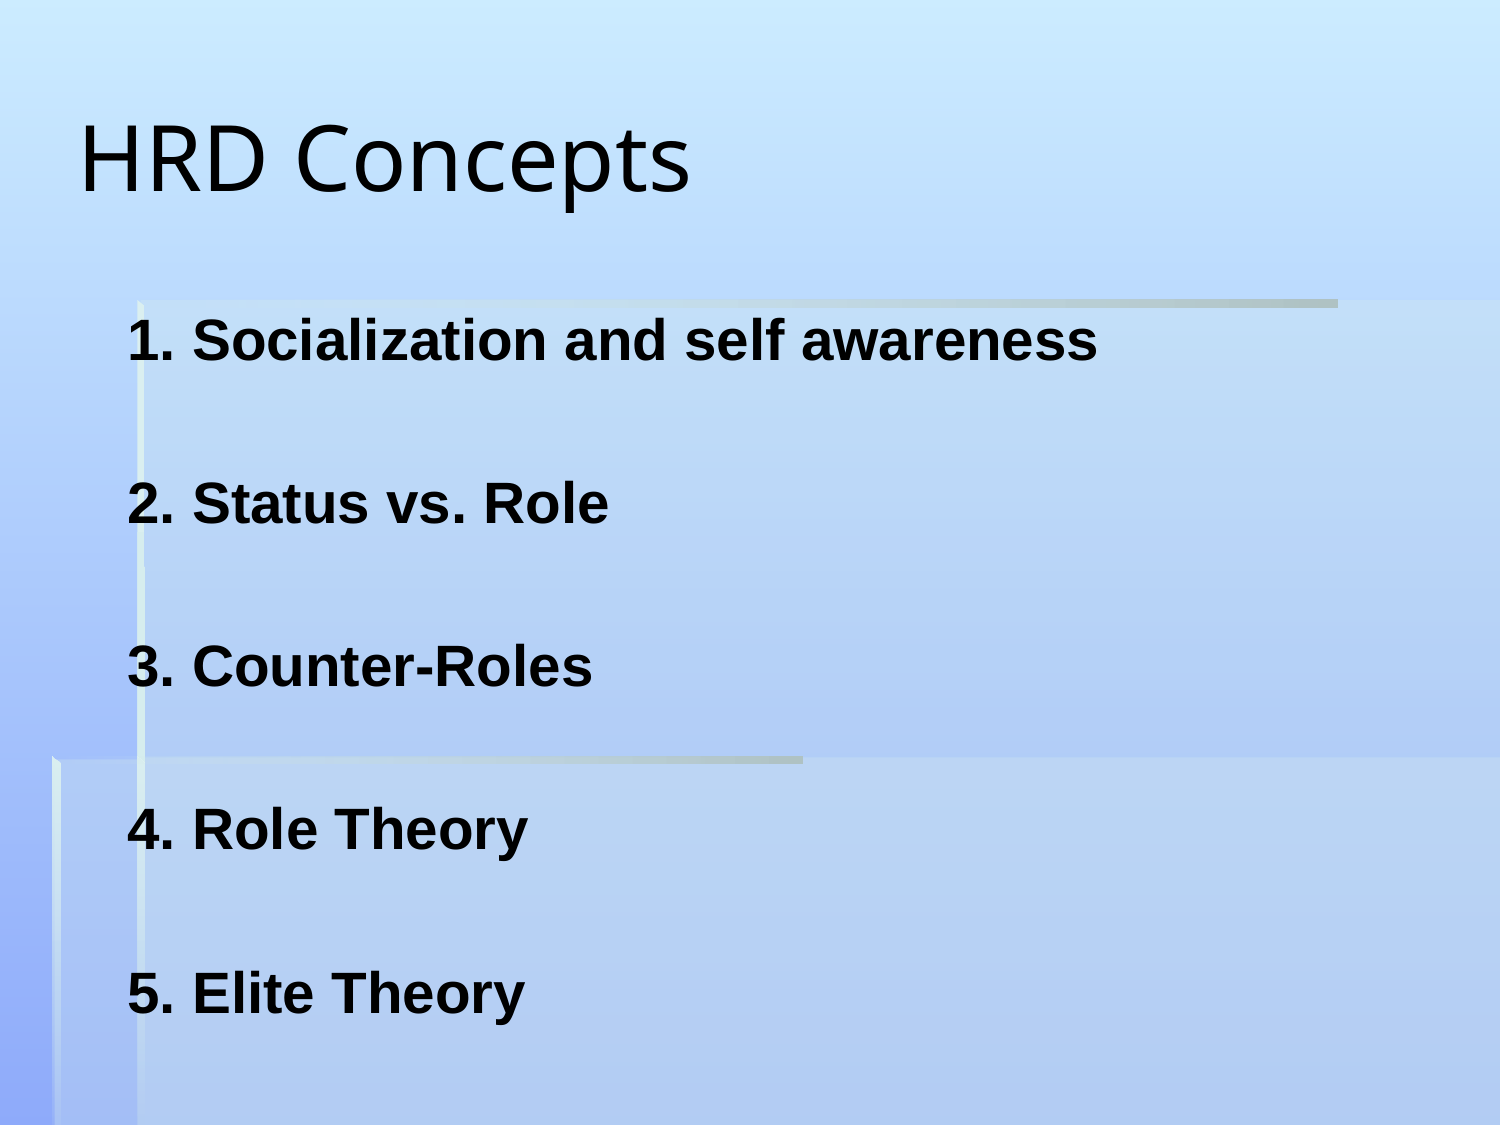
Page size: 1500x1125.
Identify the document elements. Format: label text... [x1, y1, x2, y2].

title HRD Concepts [62, 37, 1439, 273]
list 1. Socialization and self awareness 2. Status vs. Role 3. Counter-Roles 4. Role Theory 5. Elite Theory [112, 212, 1427, 901]
